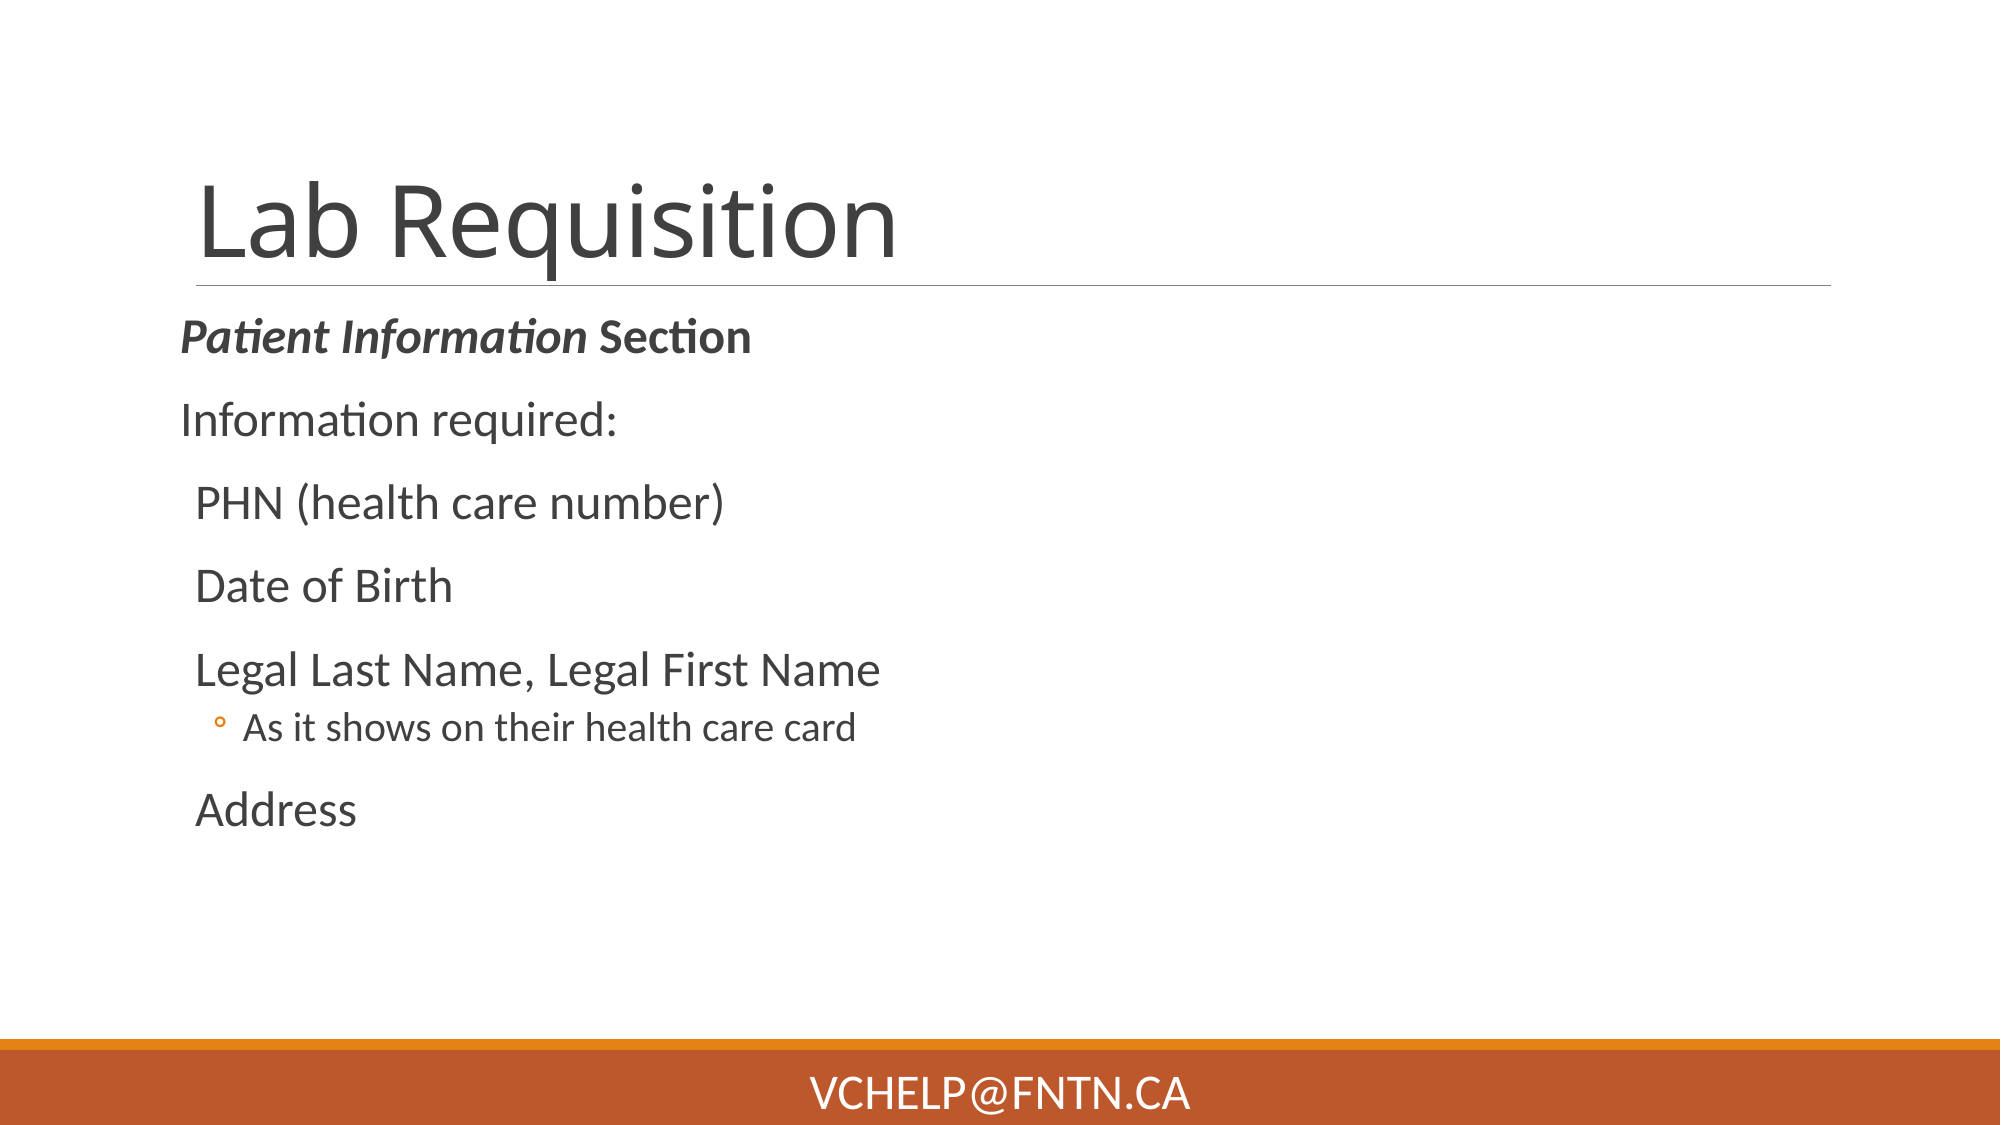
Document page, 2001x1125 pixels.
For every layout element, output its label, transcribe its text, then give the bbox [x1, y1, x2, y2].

list Patient Information Section Information required: PHN (health care number) Date of Birth Legal Last Name, Legal First Name As it shows on their health care card Address [180, 302, 1830, 963]
title Lab Requisition [180, 47, 1830, 285]
footer VChelp@FNTN.ca [604, 1059, 1396, 1120]
